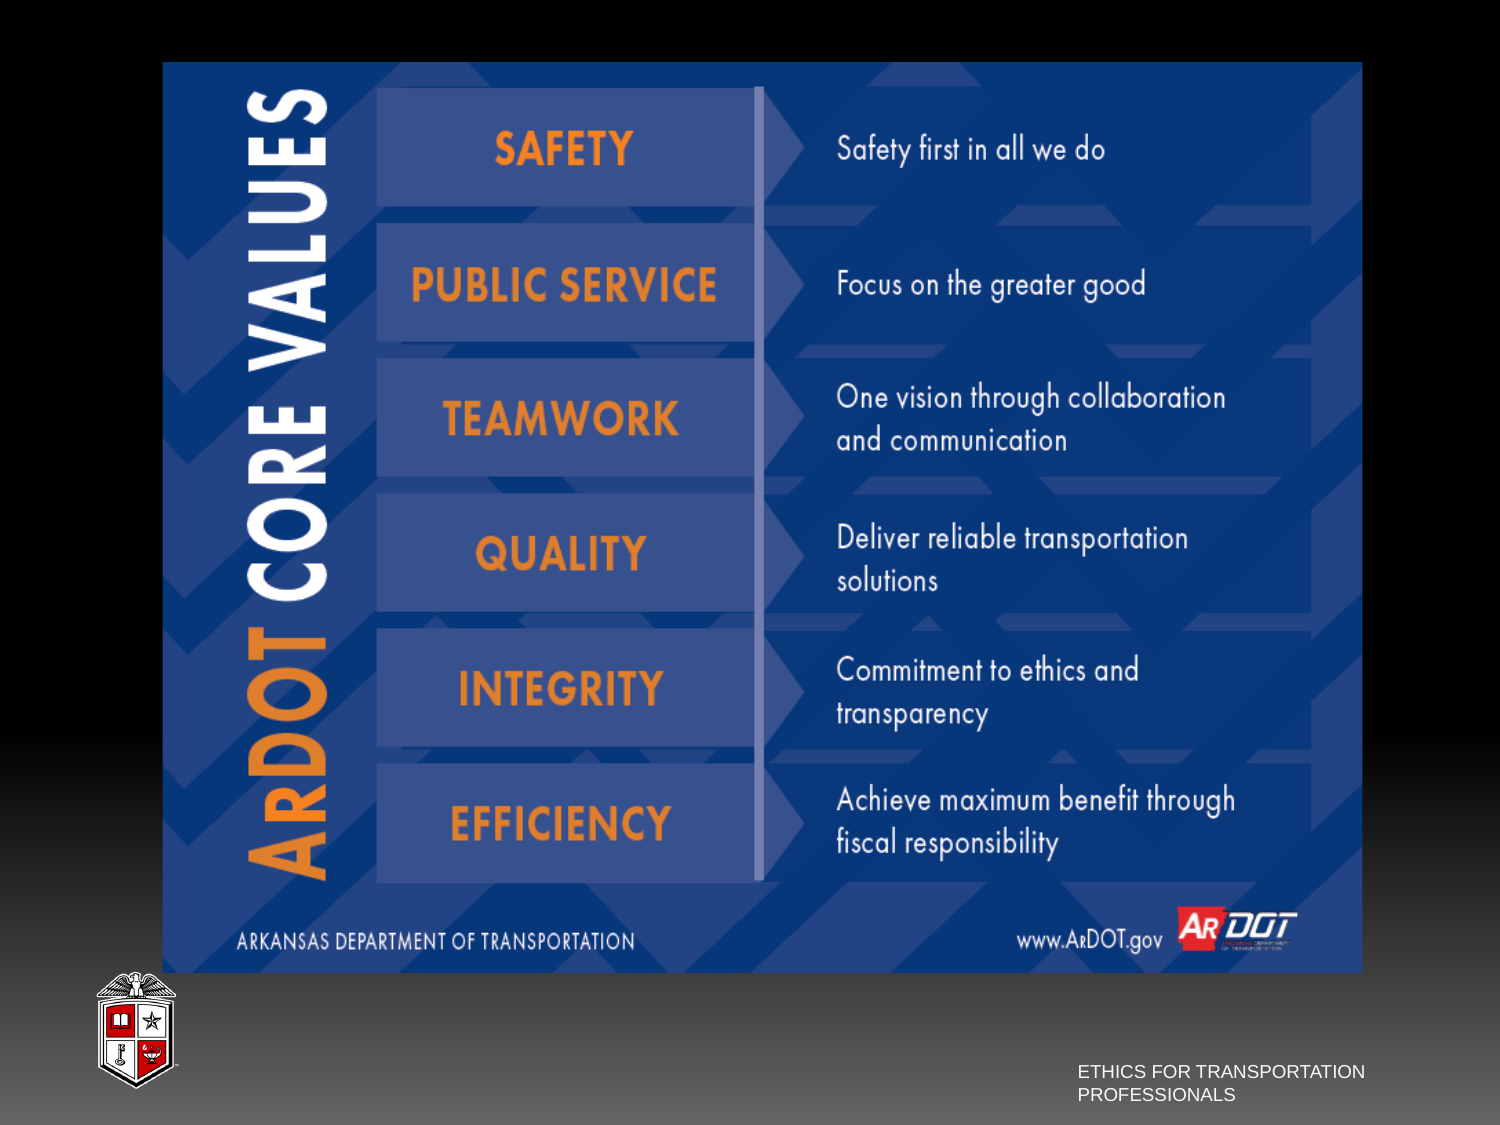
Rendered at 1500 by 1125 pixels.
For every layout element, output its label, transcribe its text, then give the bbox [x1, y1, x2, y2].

picture [161, 62, 1363, 974]
slide_number ETHICS FOR TRANSPORTATION PROFESSIONALS [1062, 1052, 1413, 1113]
picture [87, 962, 187, 1098]
